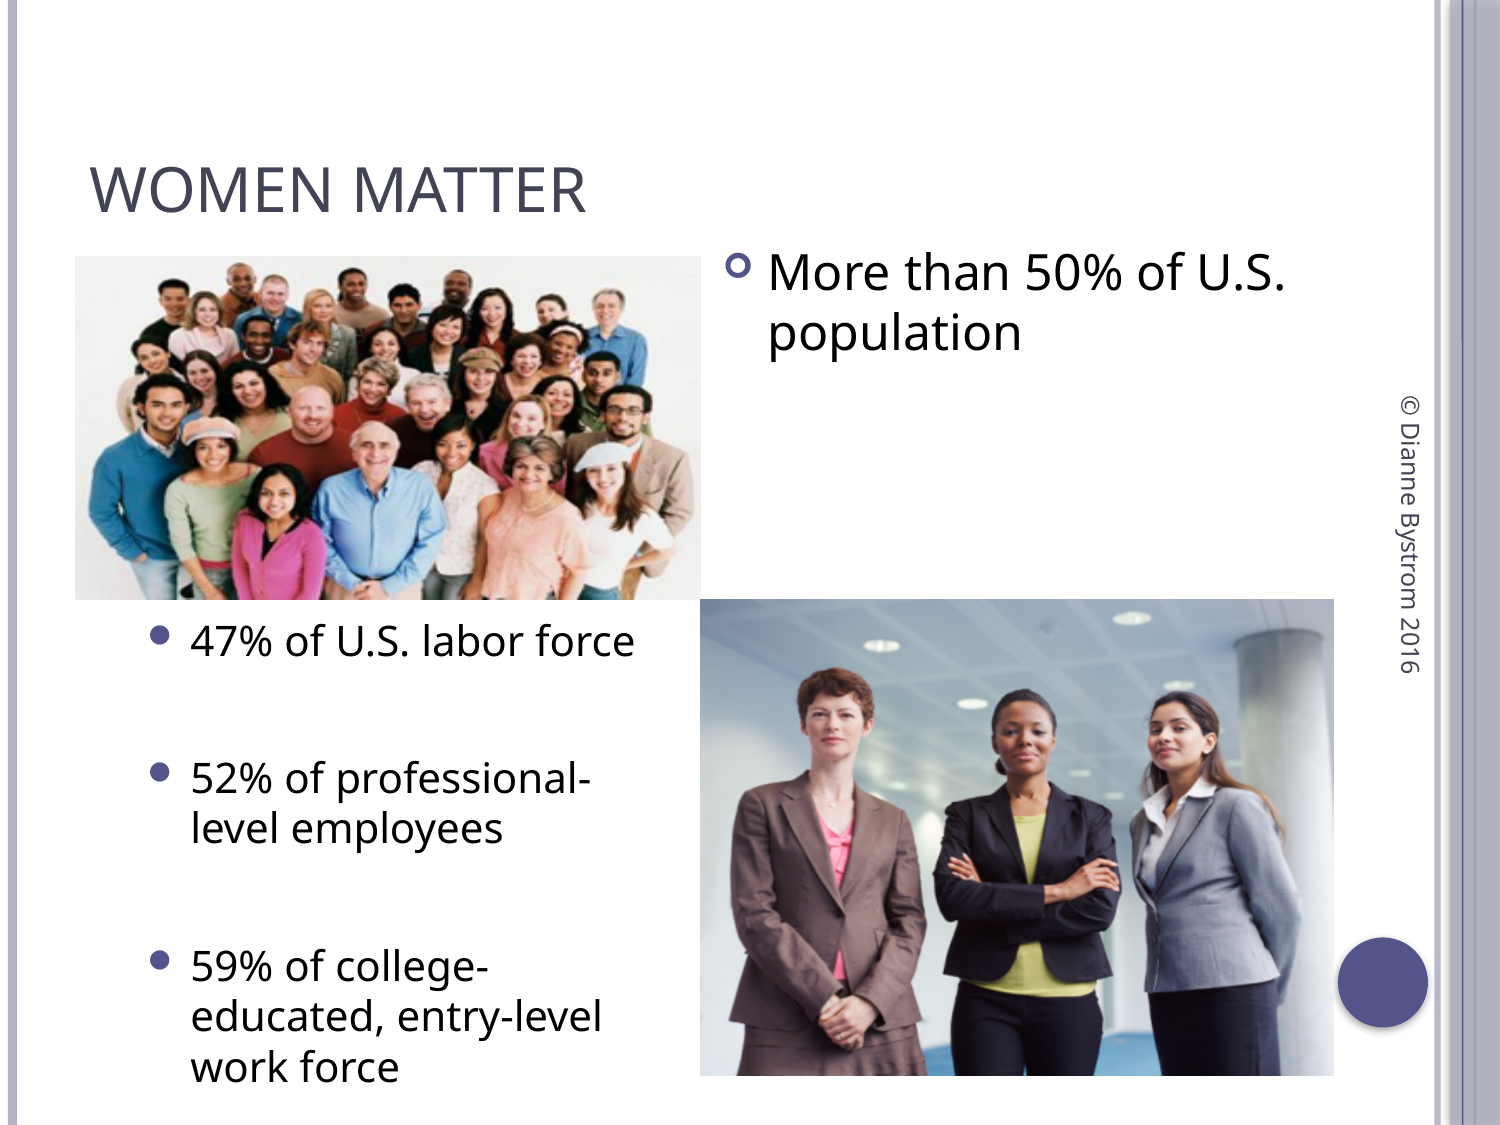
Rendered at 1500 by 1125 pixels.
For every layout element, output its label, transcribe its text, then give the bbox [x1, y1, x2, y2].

title WOMEN MATTER [75, 45, 1300, 233]
list 47% of U.S. labor force 52% of professional-level employees 59% of college-educated, entry-level work force [75, 608, 675, 1100]
list More than 50% of U.S. population [708, 232, 1388, 1058]
footer © Dianne Bystrom 2016 [1379, 380, 1440, 906]
picture [74, 256, 1334, 1076]
